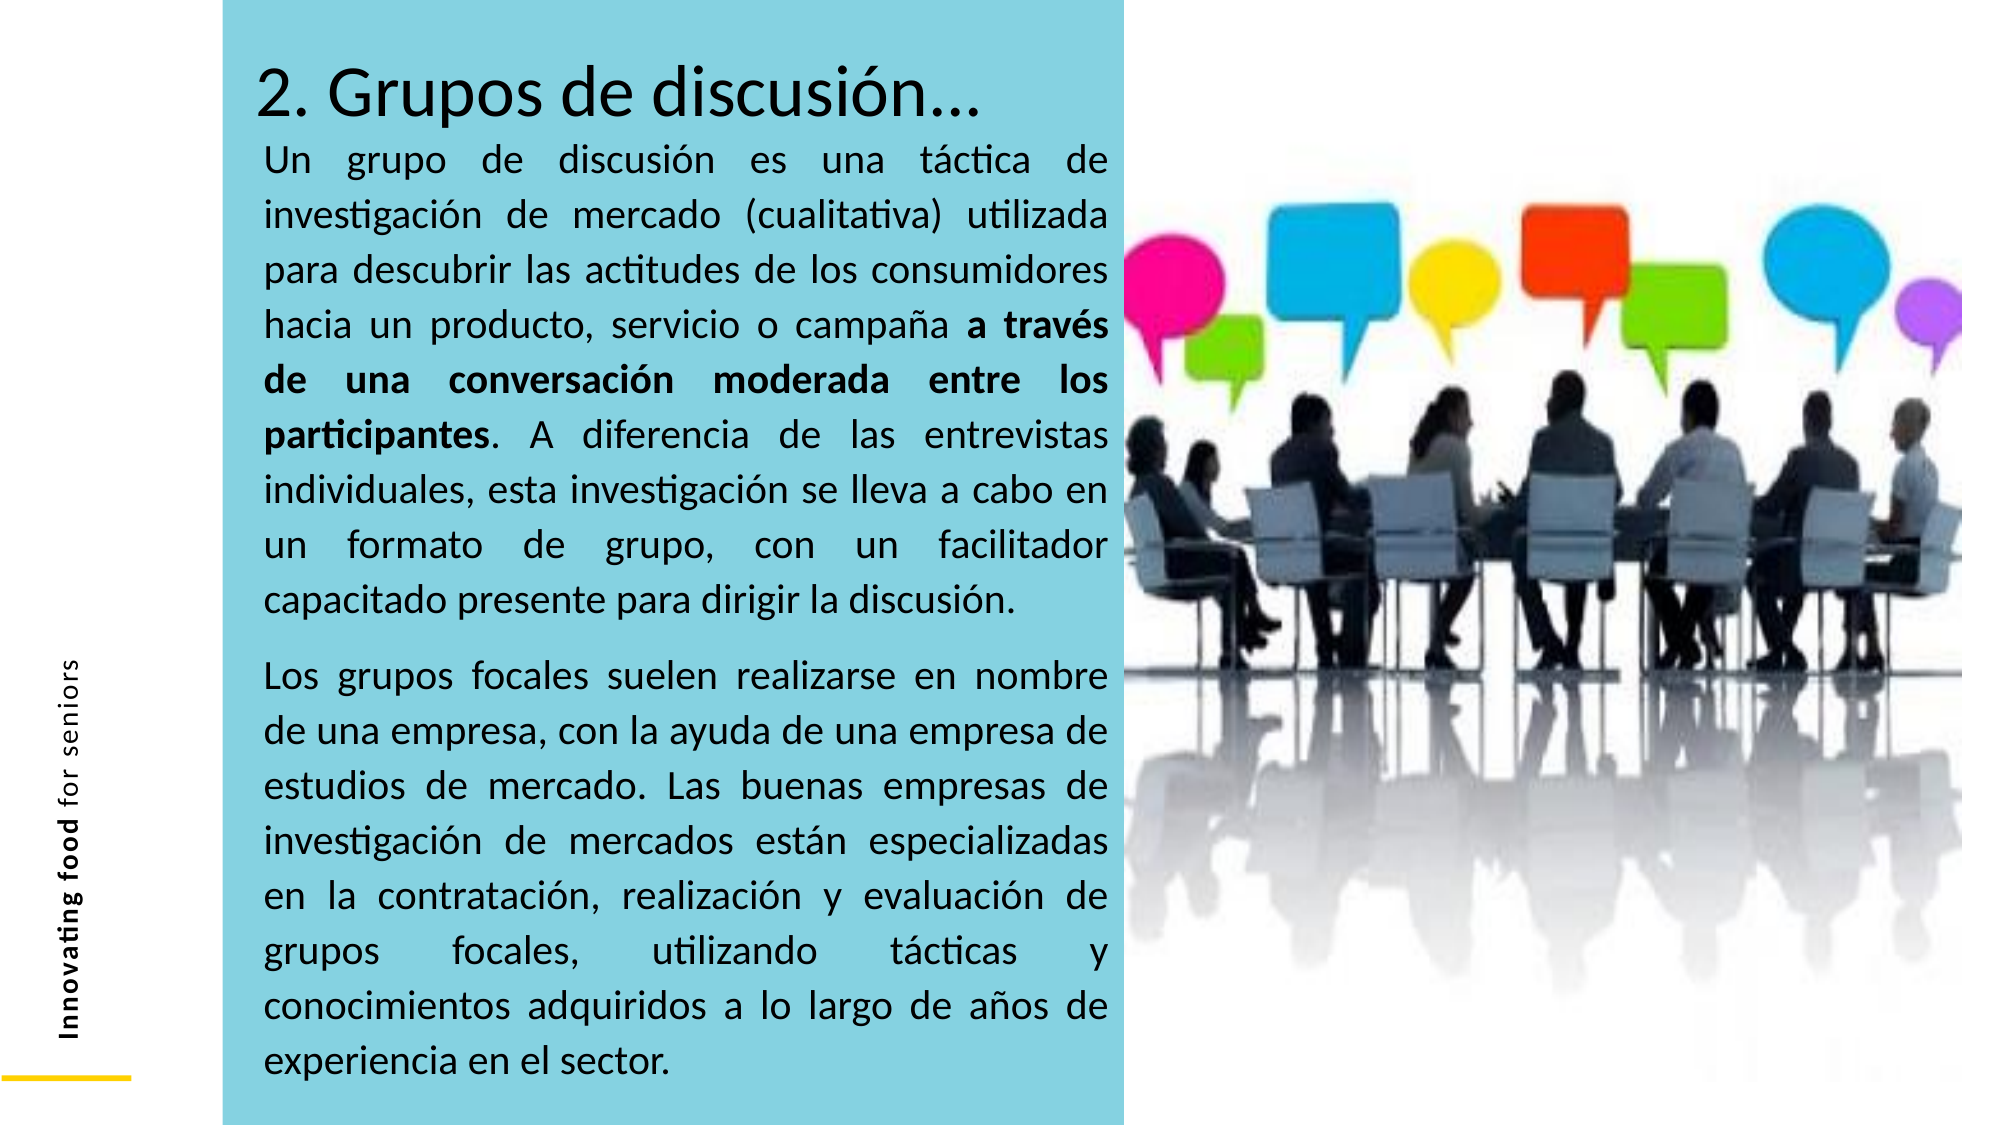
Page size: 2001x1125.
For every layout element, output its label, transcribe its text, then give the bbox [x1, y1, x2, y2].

list 2. Grupos de discusión... [240, 45, 1015, 142]
list Un grupo de discusión es una táctica de investigación de mercado (cualitativa) utilizada para descubrir las actitudes de los consumidores hacia un producto, servicio o campaña a través de una conversación moderada entre los participantes. A diferencia de las entrevistas individuales, esta investigación se lleva a cabo en un formato de grupo, con un facilitador capacitado presente para dirigir la discusión. Los grupos focales suelen realizarse en nombre de una empresa, con la ayuda de una empresa de estudios de mercado. Las buenas empresas de investigación de mercados están especializadas en la contratación, realización y evaluación de grupos focales, utilizando tácticas y conocimientos adquiridos a lo largo de años de experiencia en el sector. [225, 119, 1124, 956]
picture [1124, 37, 1962, 1082]
